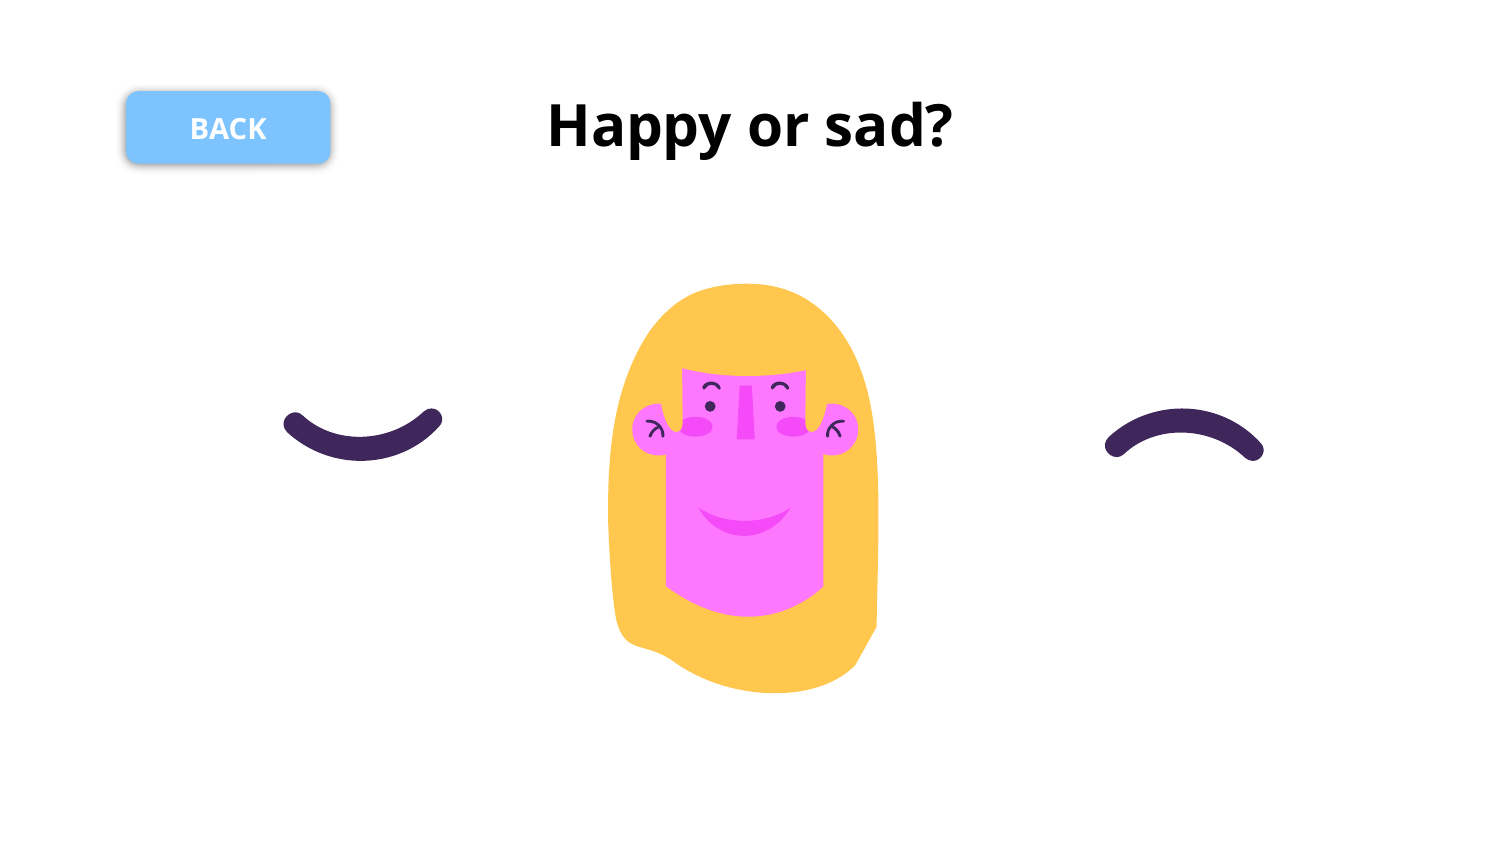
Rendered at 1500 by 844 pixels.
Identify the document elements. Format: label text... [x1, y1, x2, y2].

text_box BACK [126, 91, 331, 164]
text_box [701, 381, 790, 412]
text_box [283, 408, 443, 461]
title Happy or sad? [116, 72, 1383, 268]
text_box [607, 283, 880, 694]
text_box [1104, 408, 1264, 461]
